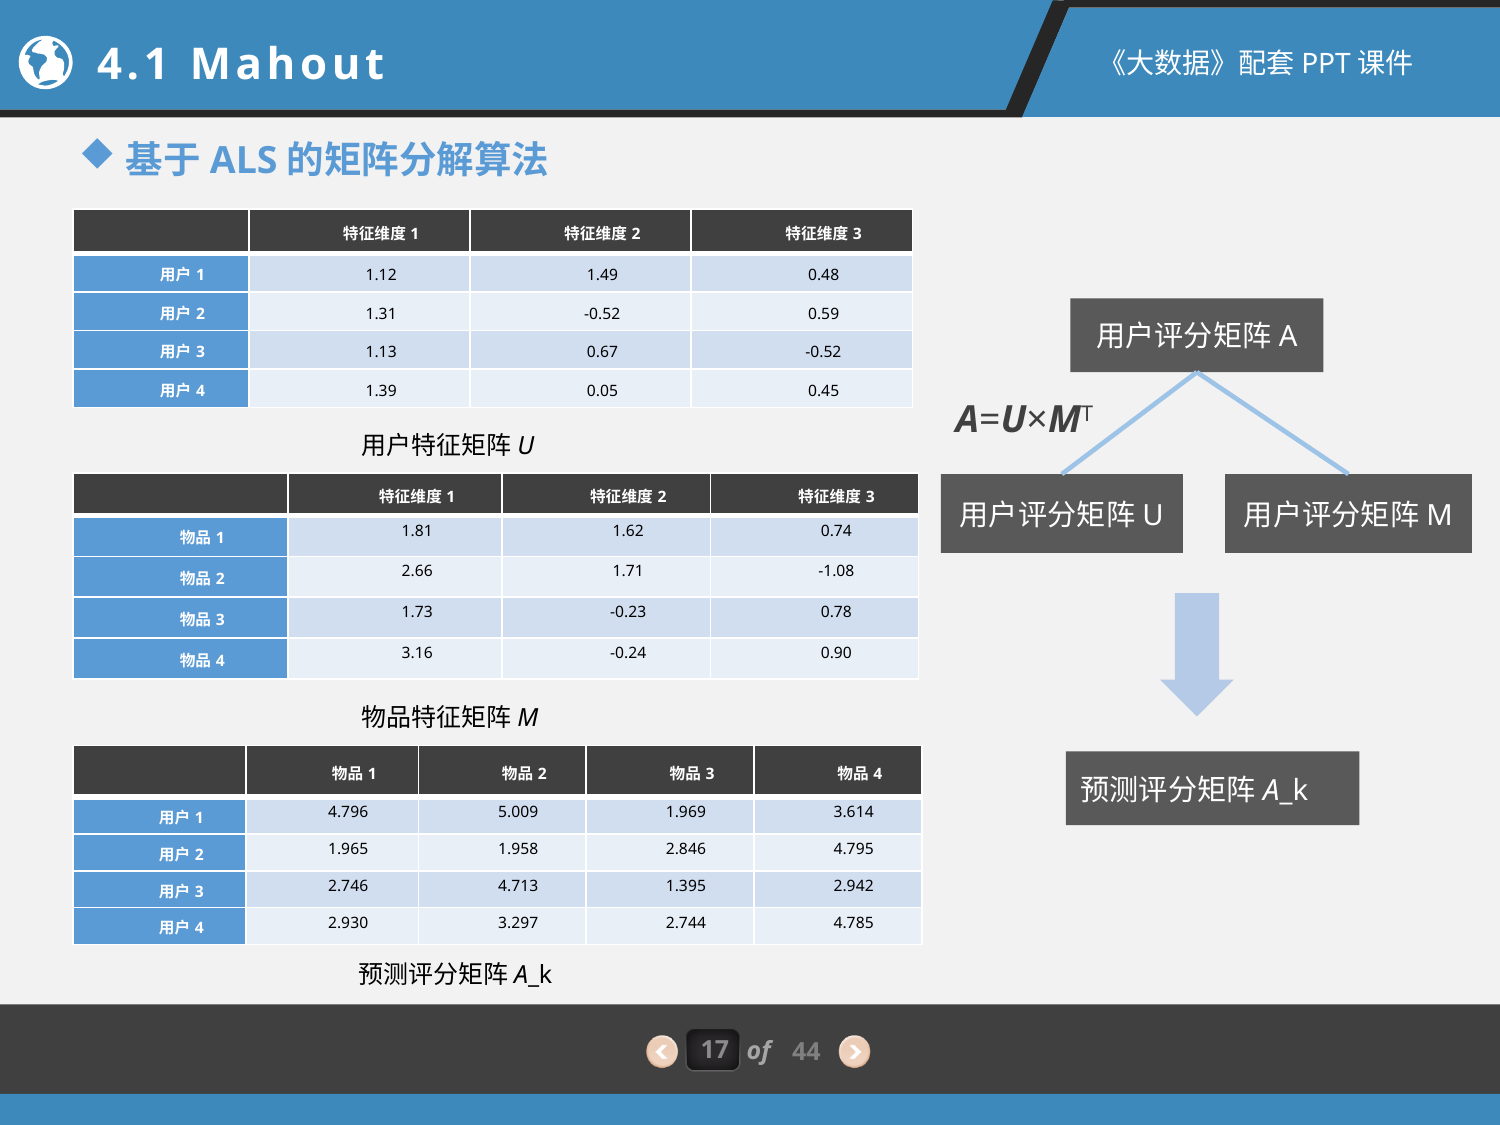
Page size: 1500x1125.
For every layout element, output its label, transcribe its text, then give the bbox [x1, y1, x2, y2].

table_cell 1.31 [250, 293, 469, 330]
table_cell 物品2 [74, 557, 287, 596]
table_cell 用户4 [74, 370, 248, 407]
text_box 44 [777, 1028, 836, 1073]
picture [837, 1033, 872, 1069]
table_cell -0.23 [503, 598, 710, 637]
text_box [1159, 593, 1234, 717]
text_box 用户评分矩阵A [1069, 297, 1324, 372]
table_cell 0.45 [692, 370, 912, 407]
table_cell 4.713 [419, 872, 585, 907]
table_header 特征维度3 [711, 474, 918, 513]
table_cell 1.49 [471, 256, 690, 291]
text_box [0, 1093, 1500, 1125]
table_cell 1.13 [250, 331, 469, 368]
table_cell 0.59 [692, 293, 912, 330]
table_cell 4.795 [755, 835, 921, 870]
table_cell 5.009 [419, 800, 585, 833]
table_cell 2.746 [247, 872, 418, 907]
table_header 物品4 [755, 746, 921, 794]
table_header 物品3 [587, 746, 753, 794]
table_header 特征维度1 [289, 474, 501, 513]
table_cell 1.73 [289, 598, 501, 637]
text_box 预测评分矩阵A_k [1065, 750, 1360, 826]
table_cell 0.78 [711, 598, 918, 637]
table_cell 1.395 [587, 872, 753, 907]
table_cell 用户3 [74, 872, 245, 907]
table_cell 0.90 [711, 639, 918, 678]
text_box 物品特征矩阵M [346, 693, 612, 739]
table_cell 物品4 [74, 639, 287, 678]
table_cell 0.67 [471, 331, 690, 368]
text_box A=U×MT [940, 387, 1061, 448]
text_box 17 [394, 1020, 745, 1081]
table_cell 0.05 [471, 370, 690, 407]
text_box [1196, 372, 1349, 475]
table_cell 2.66 [289, 557, 501, 596]
table_cell 1.12 [250, 256, 469, 291]
table_header 特征维度3 [692, 210, 912, 251]
table_cell 2.930 [247, 908, 418, 944]
picture [644, 1033, 679, 1069]
table_header 物品2 [419, 746, 585, 794]
table_cell 1.62 [503, 518, 710, 556]
table_cell 2.942 [755, 872, 921, 907]
table_header [74, 210, 248, 251]
table_header [74, 474, 287, 513]
table_cell 1.969 [587, 800, 753, 833]
table_cell 物品3 [74, 598, 287, 637]
picture [683, 1025, 744, 1076]
table_header 特征维度2 [503, 474, 710, 513]
text_box 用户特征矩阵U [346, 421, 612, 467]
table_cell 用户4 [74, 908, 245, 944]
table_cell 3.614 [755, 800, 921, 833]
text_box of [745, 1027, 786, 1072]
table_cell 1.71 [503, 557, 710, 596]
table_cell 4.796 [247, 800, 418, 833]
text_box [1061, 372, 1196, 475]
table_header 特征维度1 [250, 210, 469, 251]
table_cell 0.74 [711, 518, 918, 556]
table_cell 用户2 [74, 835, 245, 870]
table_cell 3.297 [419, 908, 585, 944]
table_cell 用户1 [74, 800, 245, 833]
table_cell 0.48 [692, 256, 912, 291]
table_cell 3.16 [289, 639, 501, 678]
table_cell 1.81 [289, 518, 501, 556]
text_box 基于ALS的矩阵分解算法 [64, 128, 564, 189]
table_cell 2.744 [587, 908, 753, 944]
table_cell 用户1 [74, 256, 248, 291]
table_cell 物品1 [74, 518, 287, 556]
table_cell 4.785 [755, 908, 921, 944]
table_cell 1.965 [247, 835, 418, 870]
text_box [0, 0, 1500, 118]
table_header [74, 746, 245, 794]
table_cell 用户2 [74, 293, 248, 330]
table_cell 1.39 [250, 370, 469, 407]
text_box 用户评分矩阵U [940, 473, 1184, 554]
table_cell -1.08 [711, 557, 918, 596]
table_cell 2.846 [587, 835, 753, 870]
text_box 预测评分矩阵A_k [343, 951, 609, 996]
table_cell -0.52 [692, 331, 912, 368]
table_cell 用户3 [74, 331, 248, 368]
text_box 用户评分矩阵M [1224, 473, 1473, 554]
table_cell 1.958 [419, 835, 585, 870]
table_header 特征维度2 [471, 210, 690, 251]
table_cell -0.52 [471, 293, 690, 330]
table_cell -0.24 [503, 639, 710, 678]
table_header 物品1 [247, 746, 418, 794]
text_box [0, 1003, 1500, 1093]
